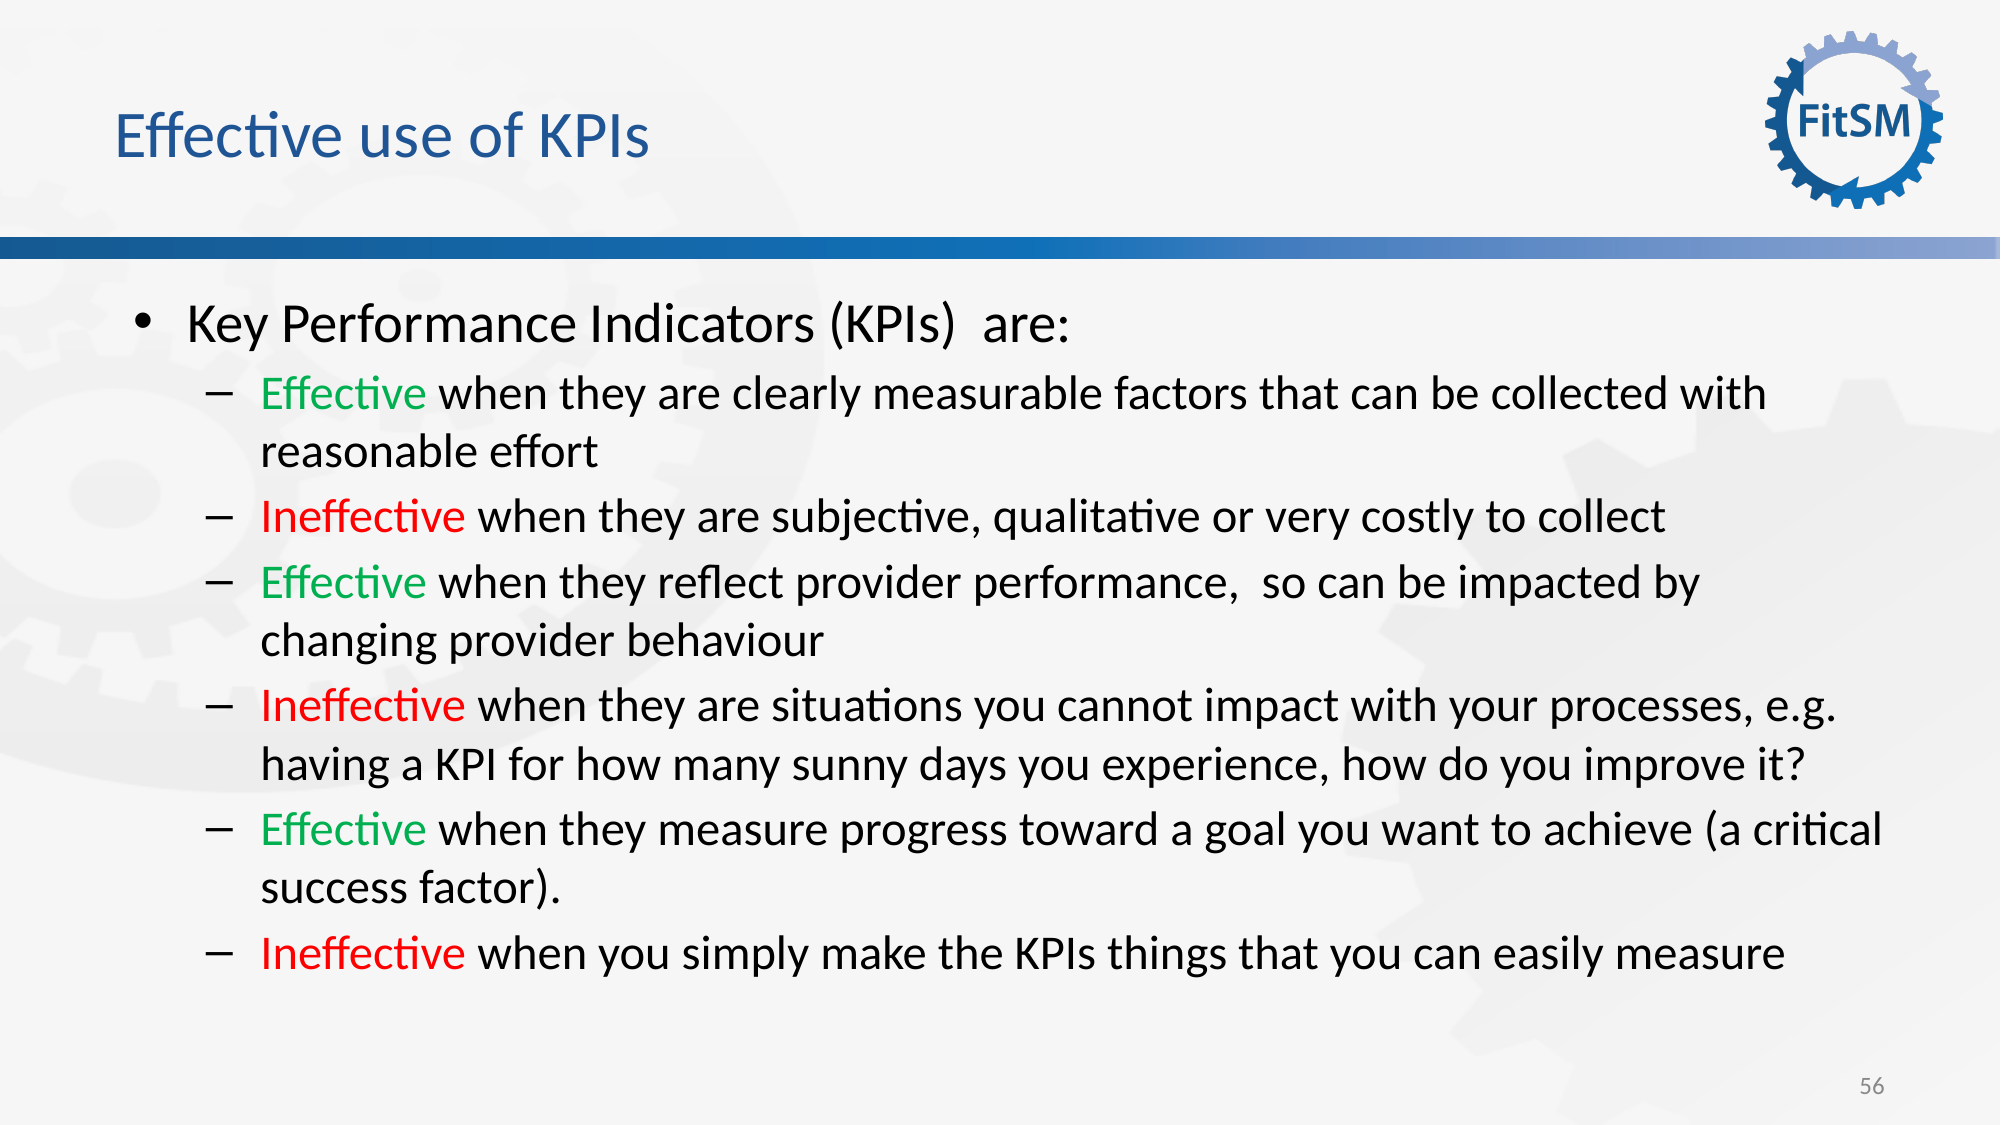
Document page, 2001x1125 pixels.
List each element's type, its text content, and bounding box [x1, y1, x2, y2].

list Key Performance Indicators (KPIs) are: Effective when they are clearly measurable factors that can be collected with reasonable effort Ineffective when they are subjective, qualitative or very costly to collect Effective when they reflect provider performance, so can be impacted by changing provider behaviour Ineffective when they are situations you cannot impact with your processes, e.g. having a KPI for how many sunny days you experience, how do you improve it? Effective when they measure progress toward a goal you want to achieve (a critical success factor). Ineffective when you simply make the KPIs things that you can easily measure [99, 278, 1900, 1038]
slide_number 56 [1433, 1054, 1900, 1115]
picture [0, 0, 2000, 1125]
title Effective use of KPIs [99, 45, 1586, 217]
